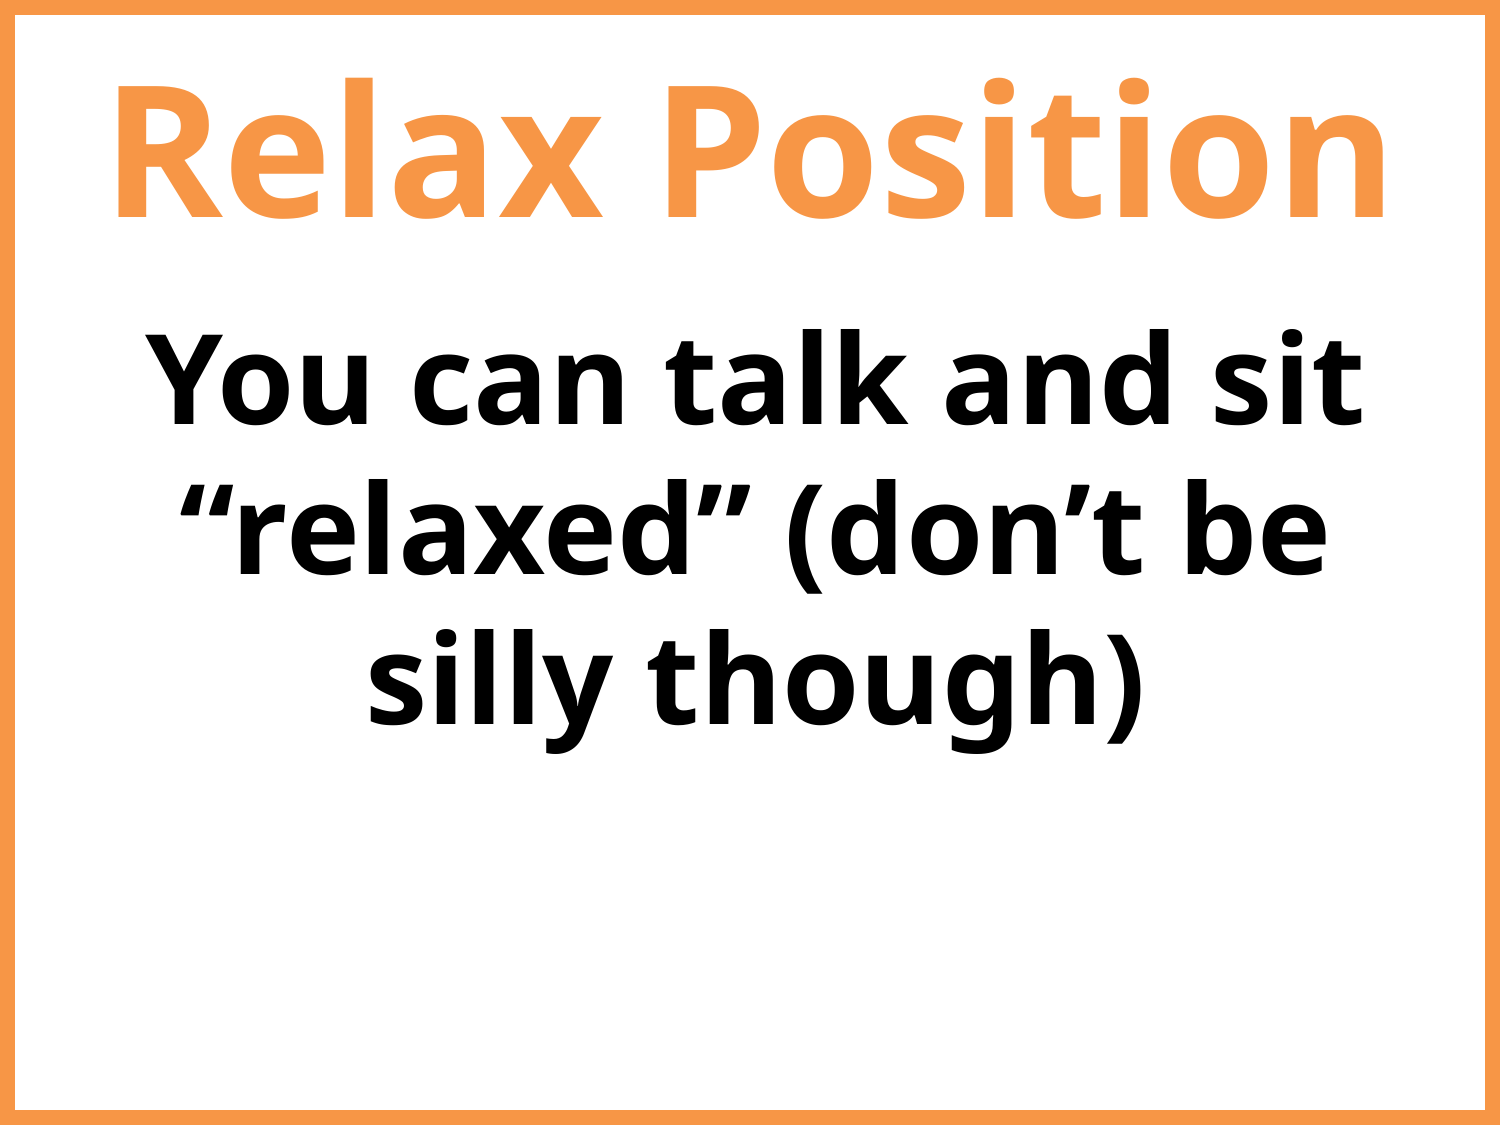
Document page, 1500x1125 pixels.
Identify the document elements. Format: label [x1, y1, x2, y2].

text_box [0, 0, 1500, 1125]
